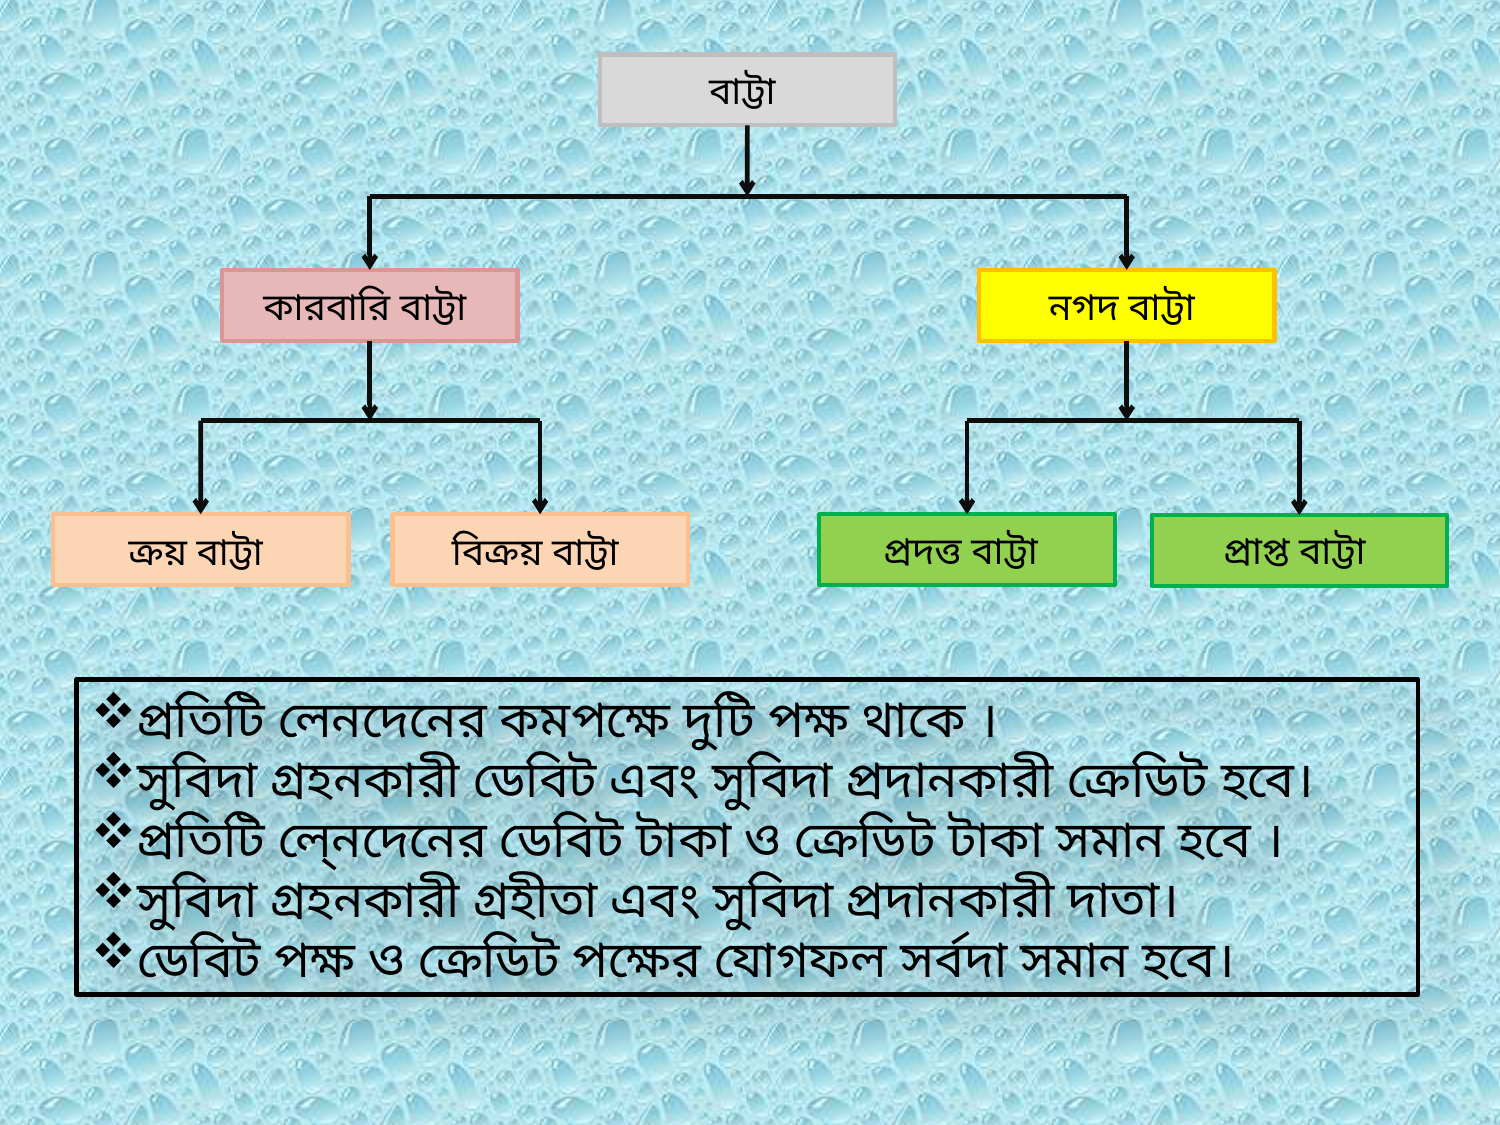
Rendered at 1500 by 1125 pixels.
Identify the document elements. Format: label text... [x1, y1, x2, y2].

picture [0, 0, 1500, 1125]
text_box ক্রয় বাট্টা [53, 520, 349, 581]
text_box [390, 512, 690, 587]
text_box কারবারি বাট্টা [222, 275, 518, 335]
text_box প্রতিটি লেনদেনের কমপক্ষে দুটি পক্ষ থাকে । সুবিদা গ্রহনকারী ডেবিট এবং সুবিদা প্রদানকারী ক্রেডিট হবে। প্রতিটি লে্নদেনের ডেবিট টাকা ও ক্রেডিট টাকা সমান হবে । সুবিদা গ্রহনকারী গ্রহীতা এবং সুবিদা প্রদানকারী দাতা। ডেবিট পক্ষ ও ক্রেডিট পক্ষের যোগফল সর্বদা সমান হবে। [76, 679, 1418, 995]
text_box [1150, 513, 1449, 588]
text_box নগদ বাট্টা [979, 275, 1275, 335]
text_box প্রাপ্ত বাট্টা [1152, 519, 1448, 580]
text_box বিক্রয় বাট্টা [392, 520, 688, 581]
text_box বাট্টা [599, 59, 895, 120]
text_box [817, 512, 1117, 587]
text_box [51, 512, 351, 587]
text_box [598, 52, 897, 127]
text_box [977, 268, 1277, 343]
text_box [220, 268, 520, 343]
text_box প্রদত্ত বাট্টা [818, 519, 1114, 580]
